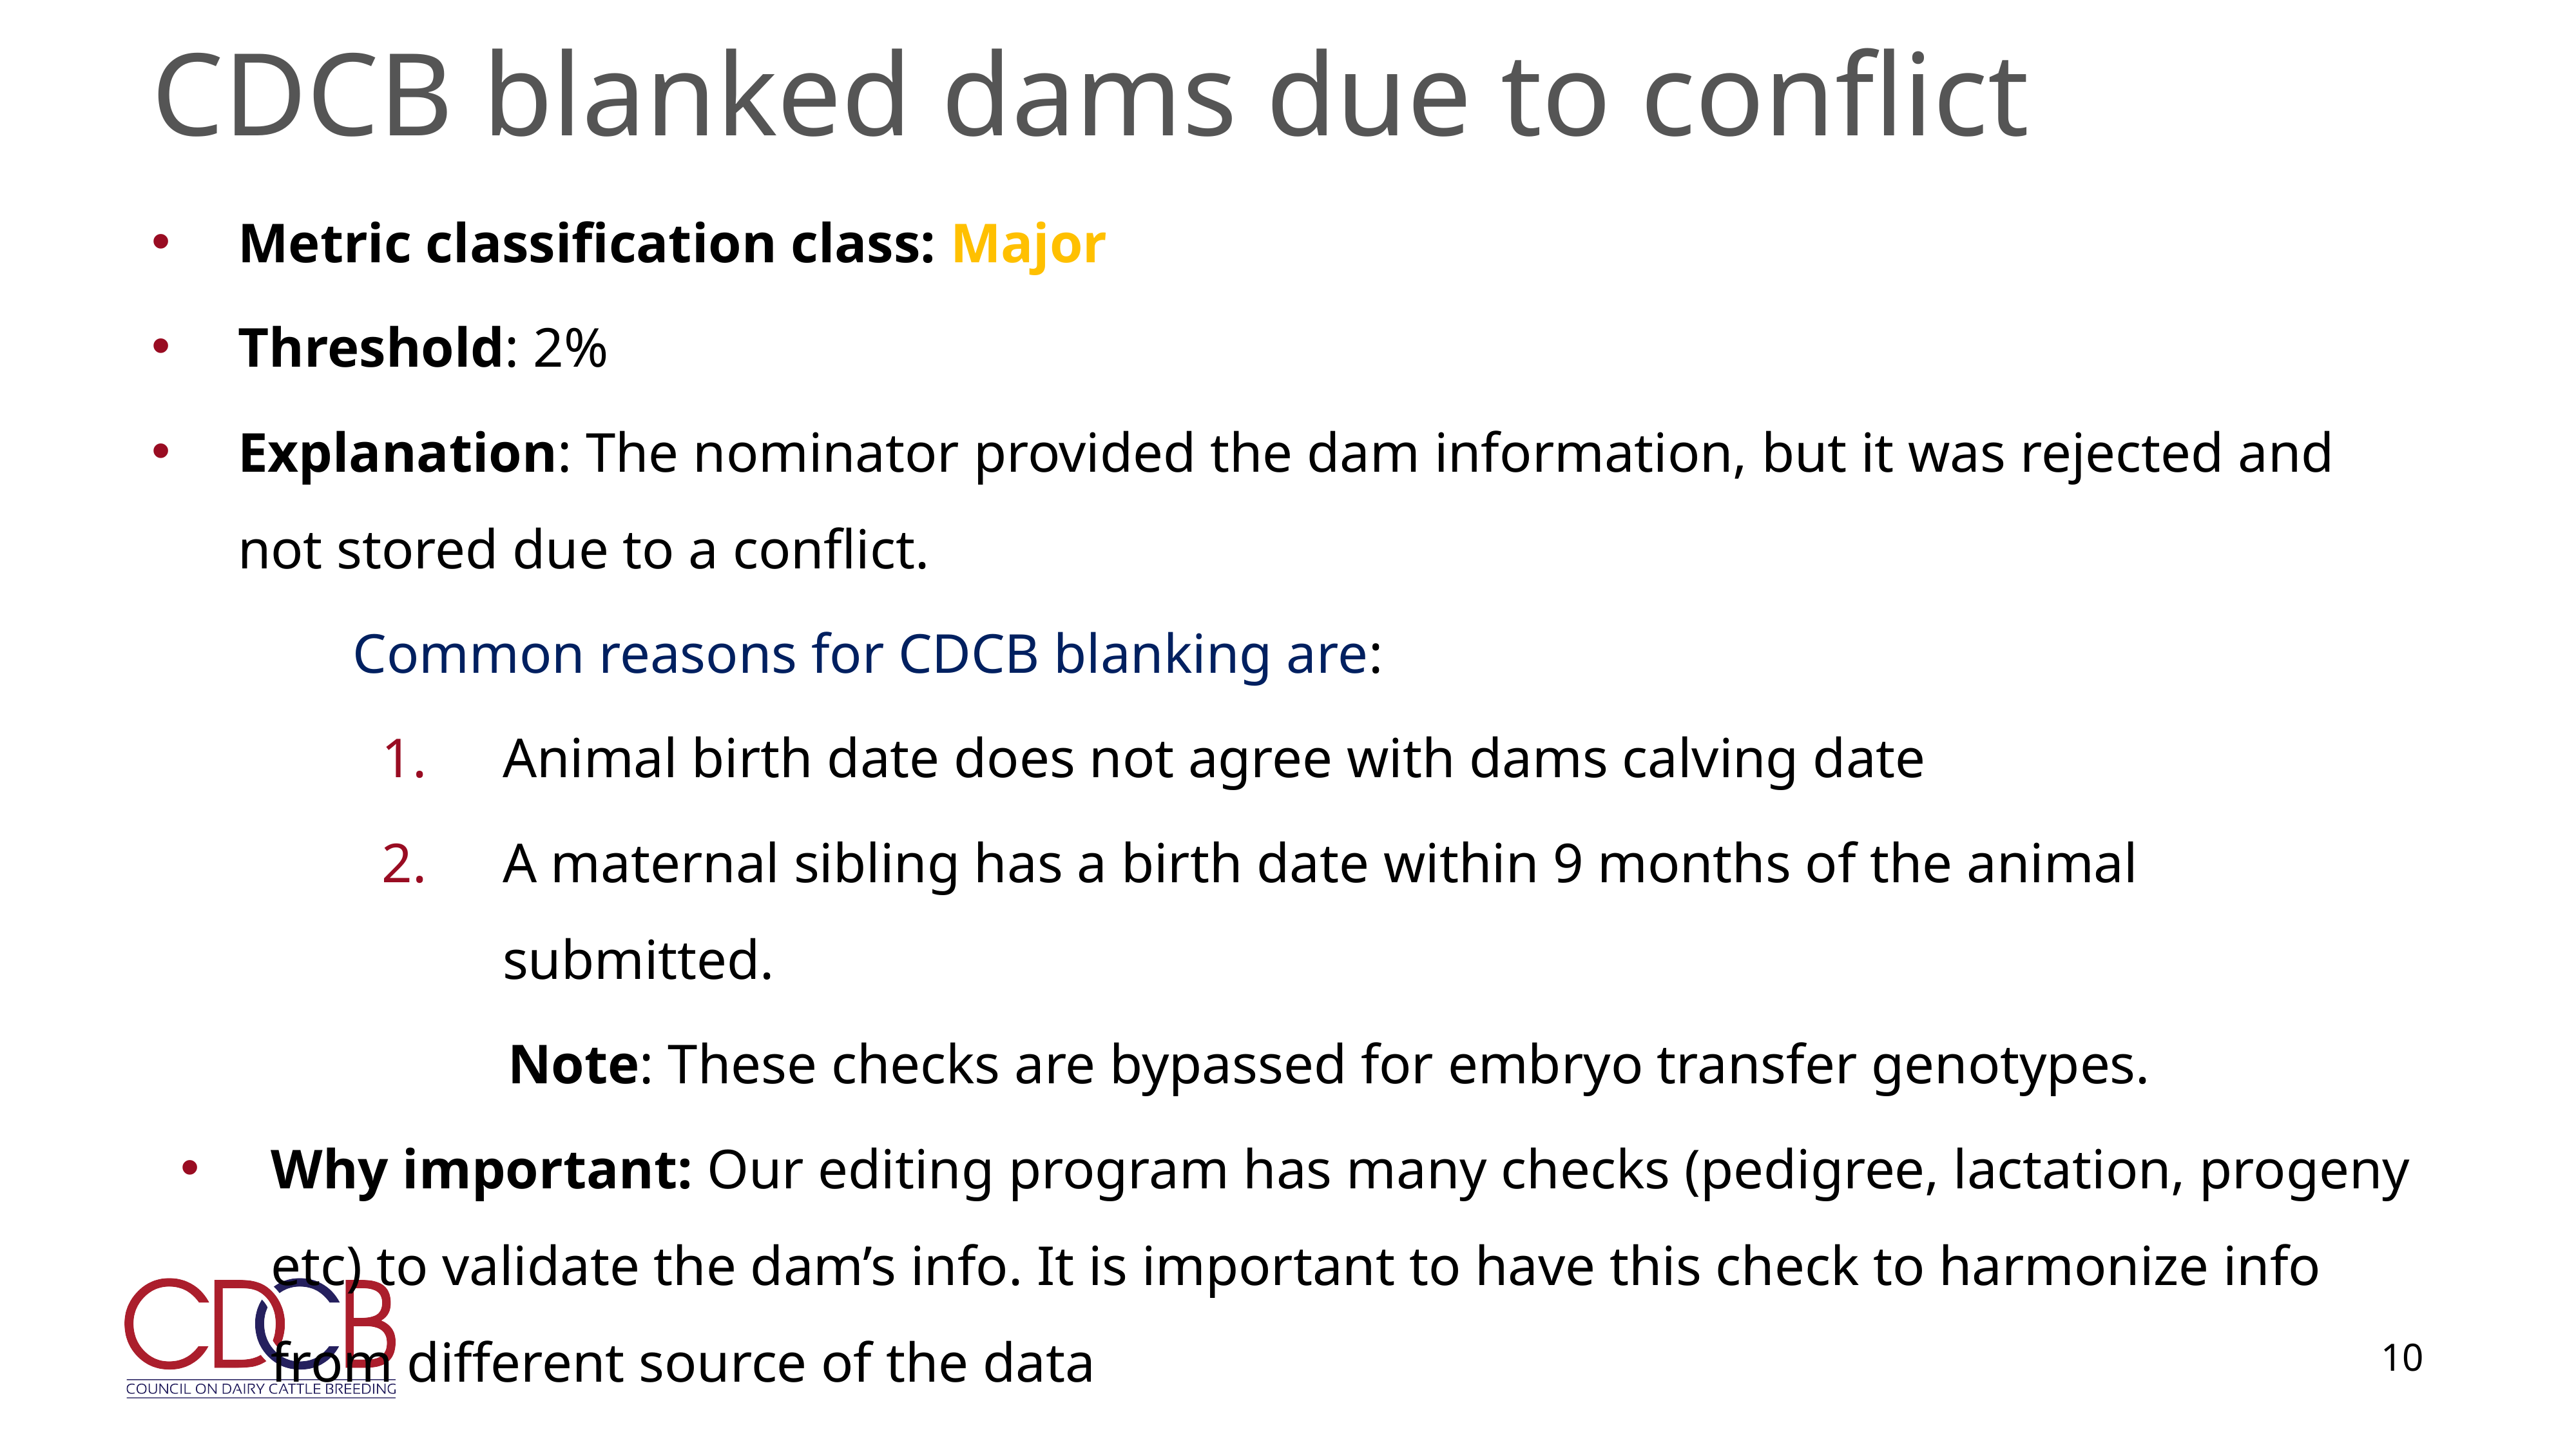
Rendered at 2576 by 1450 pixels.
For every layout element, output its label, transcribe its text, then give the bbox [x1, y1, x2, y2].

picture [106, 1229, 414, 1447]
slide_number 10 [1845, 1320, 2447, 1398]
title CDCB blanked dams due to conflict [128, 24, 2447, 165]
list Metric classification class: Major Threshold: 2% Explanation: The nominator provided the dam information, but it was rejected and not stored due to a conflict. Common reasons for CDCB blanking are: Animal birth date does not agree with dams calving date A maternal sibling has a birth date within 9 months of the animal submitted. Note: These checks are bypassed for embryo transfer genotypes. Why important: Our editing program has many checks (pedigree, lactation, progeny etc) to validate the dam’s info. It is important to have this check to harmonize info from different source of the data [128, 165, 2447, 1324]
